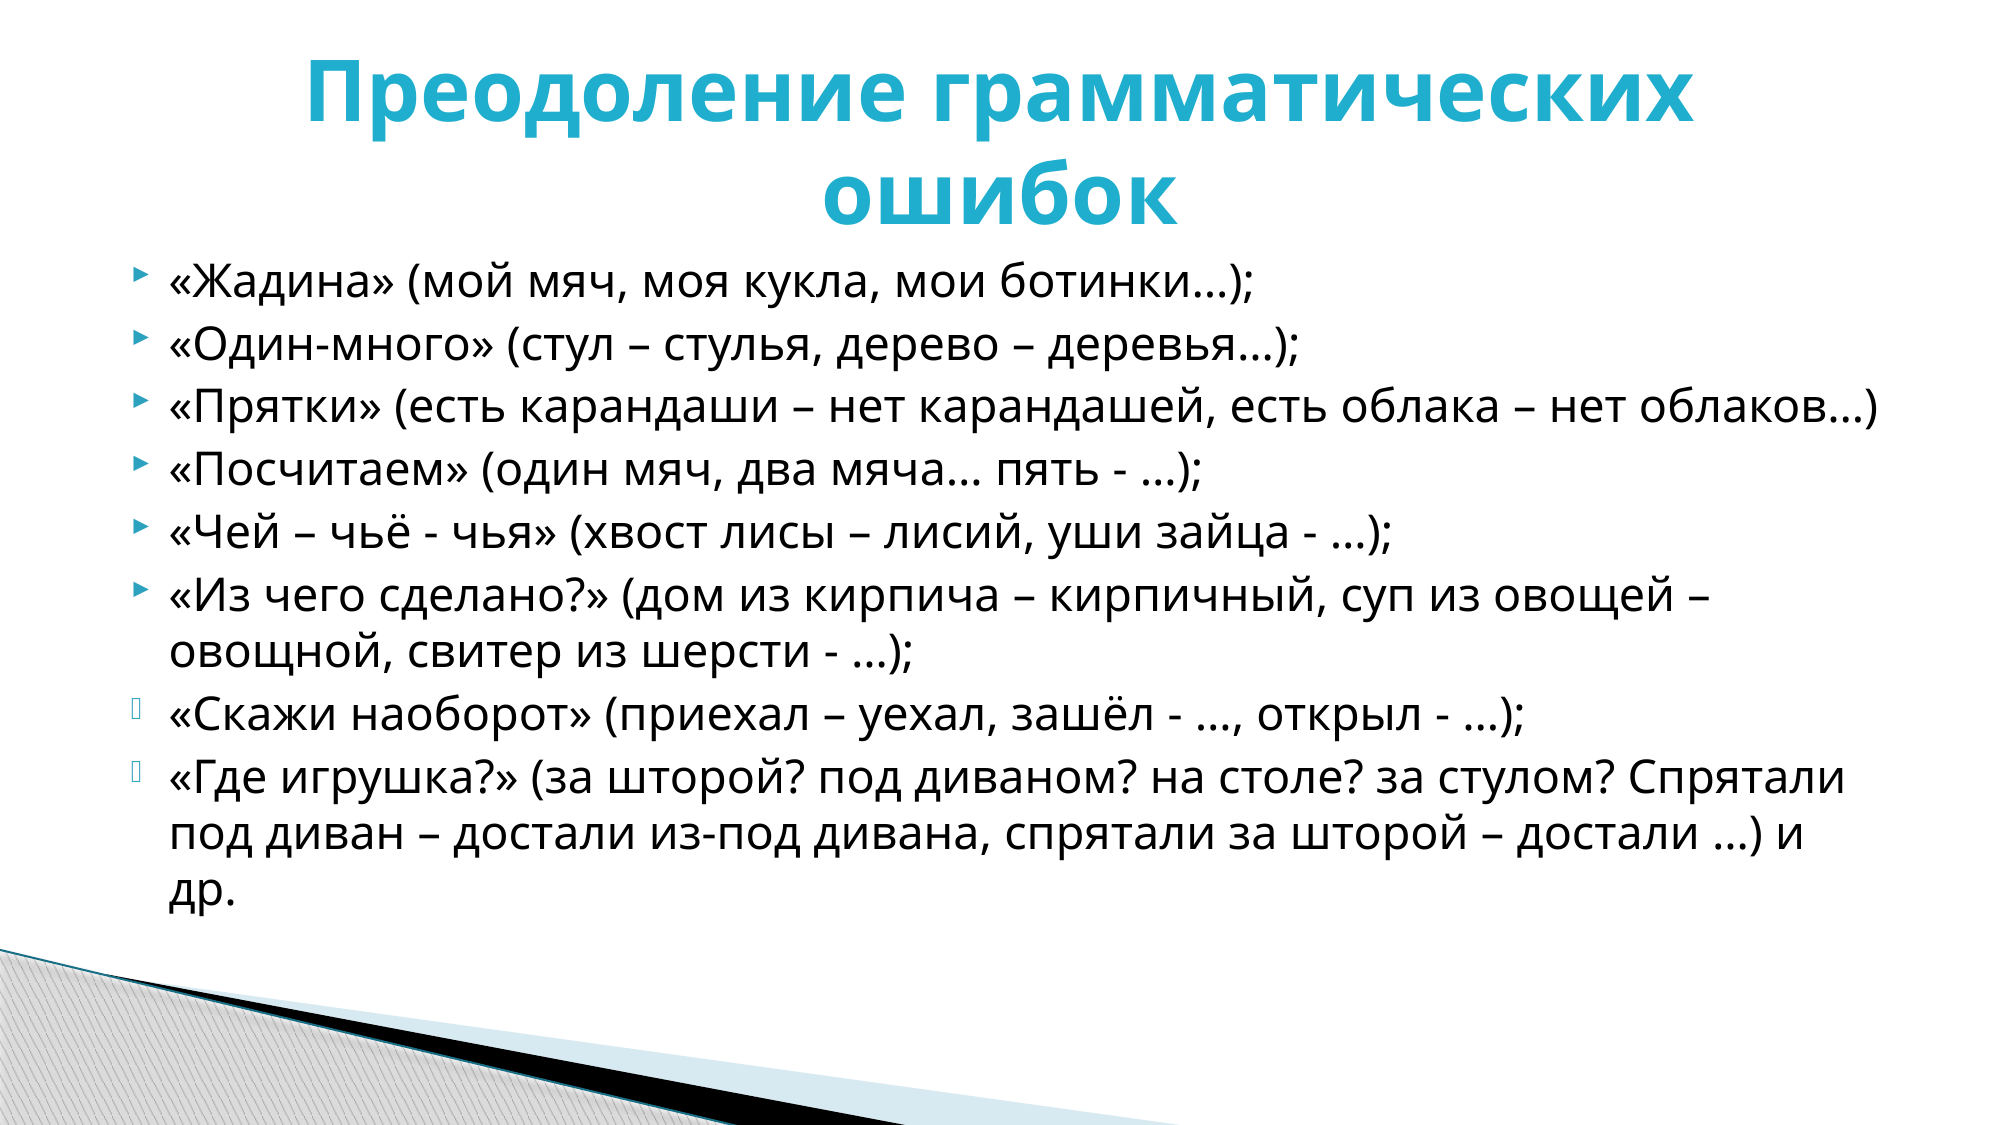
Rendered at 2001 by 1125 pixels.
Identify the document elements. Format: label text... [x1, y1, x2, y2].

list «Жадина» (мой мяч, моя кукла, мои ботинки…); «Один-много» (стул – стулья, дерево – деревья…); «Прятки» (есть карандаши – нет карандашей, есть облака – нет облаков…) «Посчитаем» (один мяч, два мяча… пять - …); «Чей – чьё - чья» (хвост лисы – лисий, уши зайца - …); «Из чего сделано?» (дом из кирпича – кирпичный, суп из овощей – овощной, свитер из шерсти - …); «Скажи наоборот» (приехал – уехал, зашёл - …, открыл - …); «Где игрушка?» (за шторой? под диваном? на столе? за стулом? Спрятали под диван – достали из-под дивана, спрятали за шторой – достали …) и др. [99, 243, 1900, 986]
title Преодоление грамматических ошибок [99, 45, 1900, 233]
